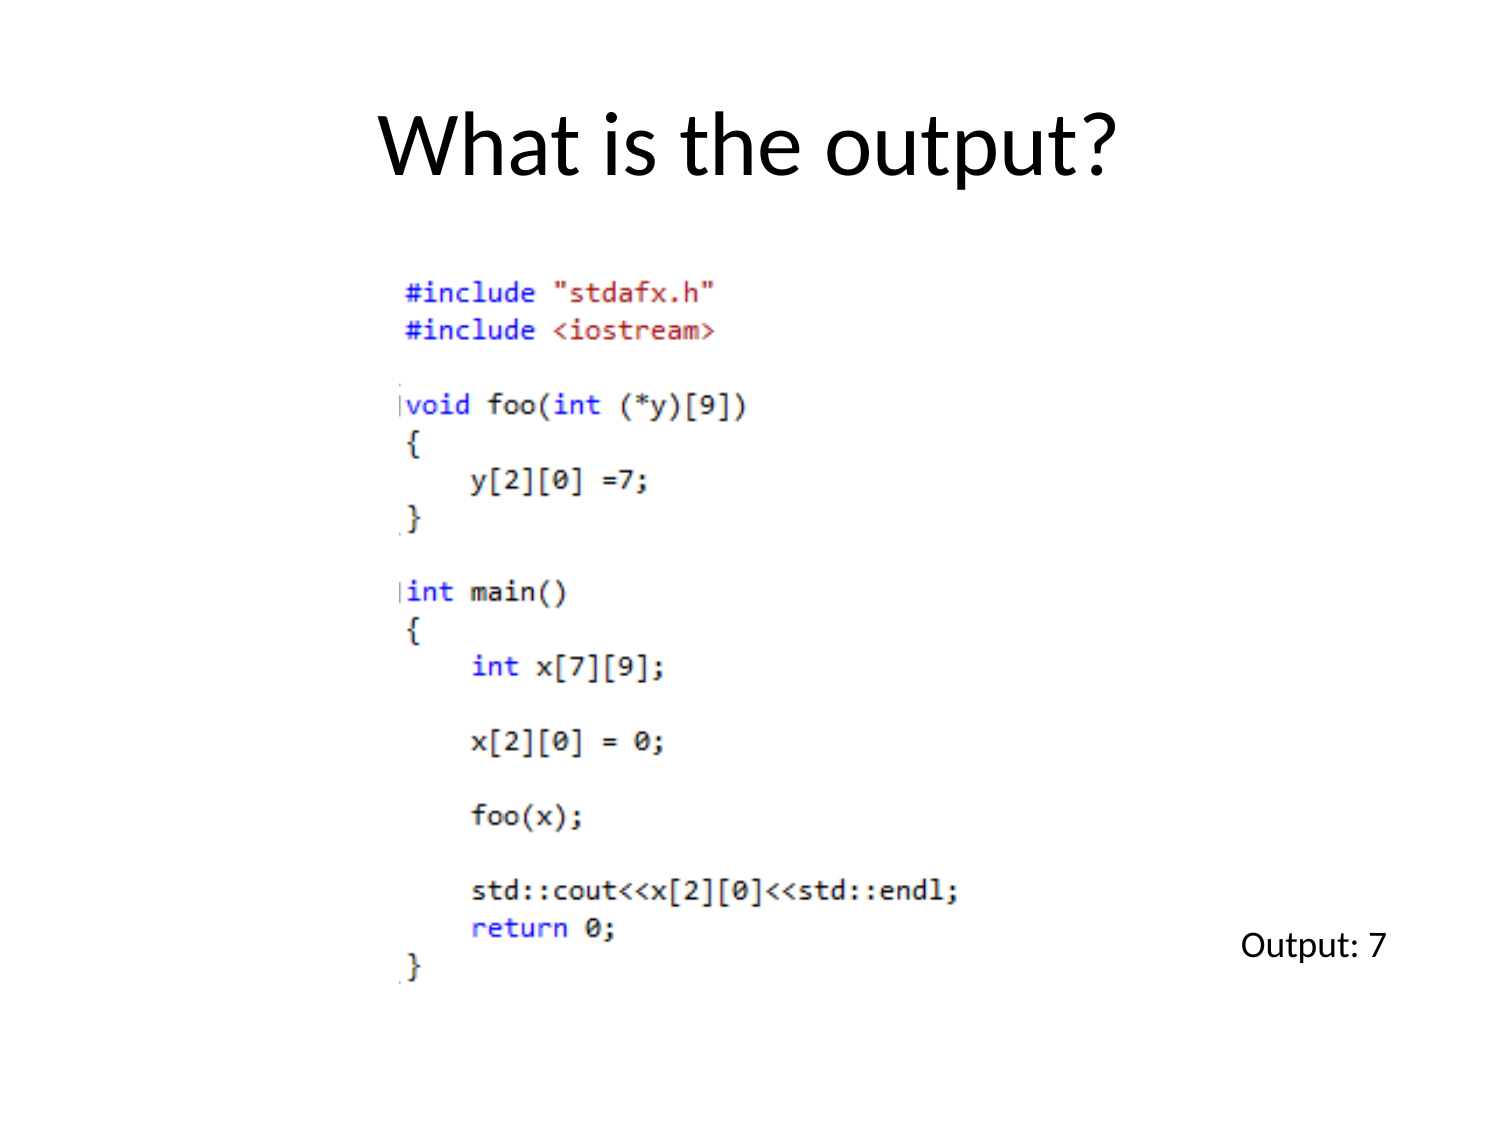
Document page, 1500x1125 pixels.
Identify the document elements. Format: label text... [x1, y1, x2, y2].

picture [399, 270, 1051, 1038]
title What is the output? [75, 45, 1425, 233]
text_box Output: 7 [1226, 912, 1403, 973]
